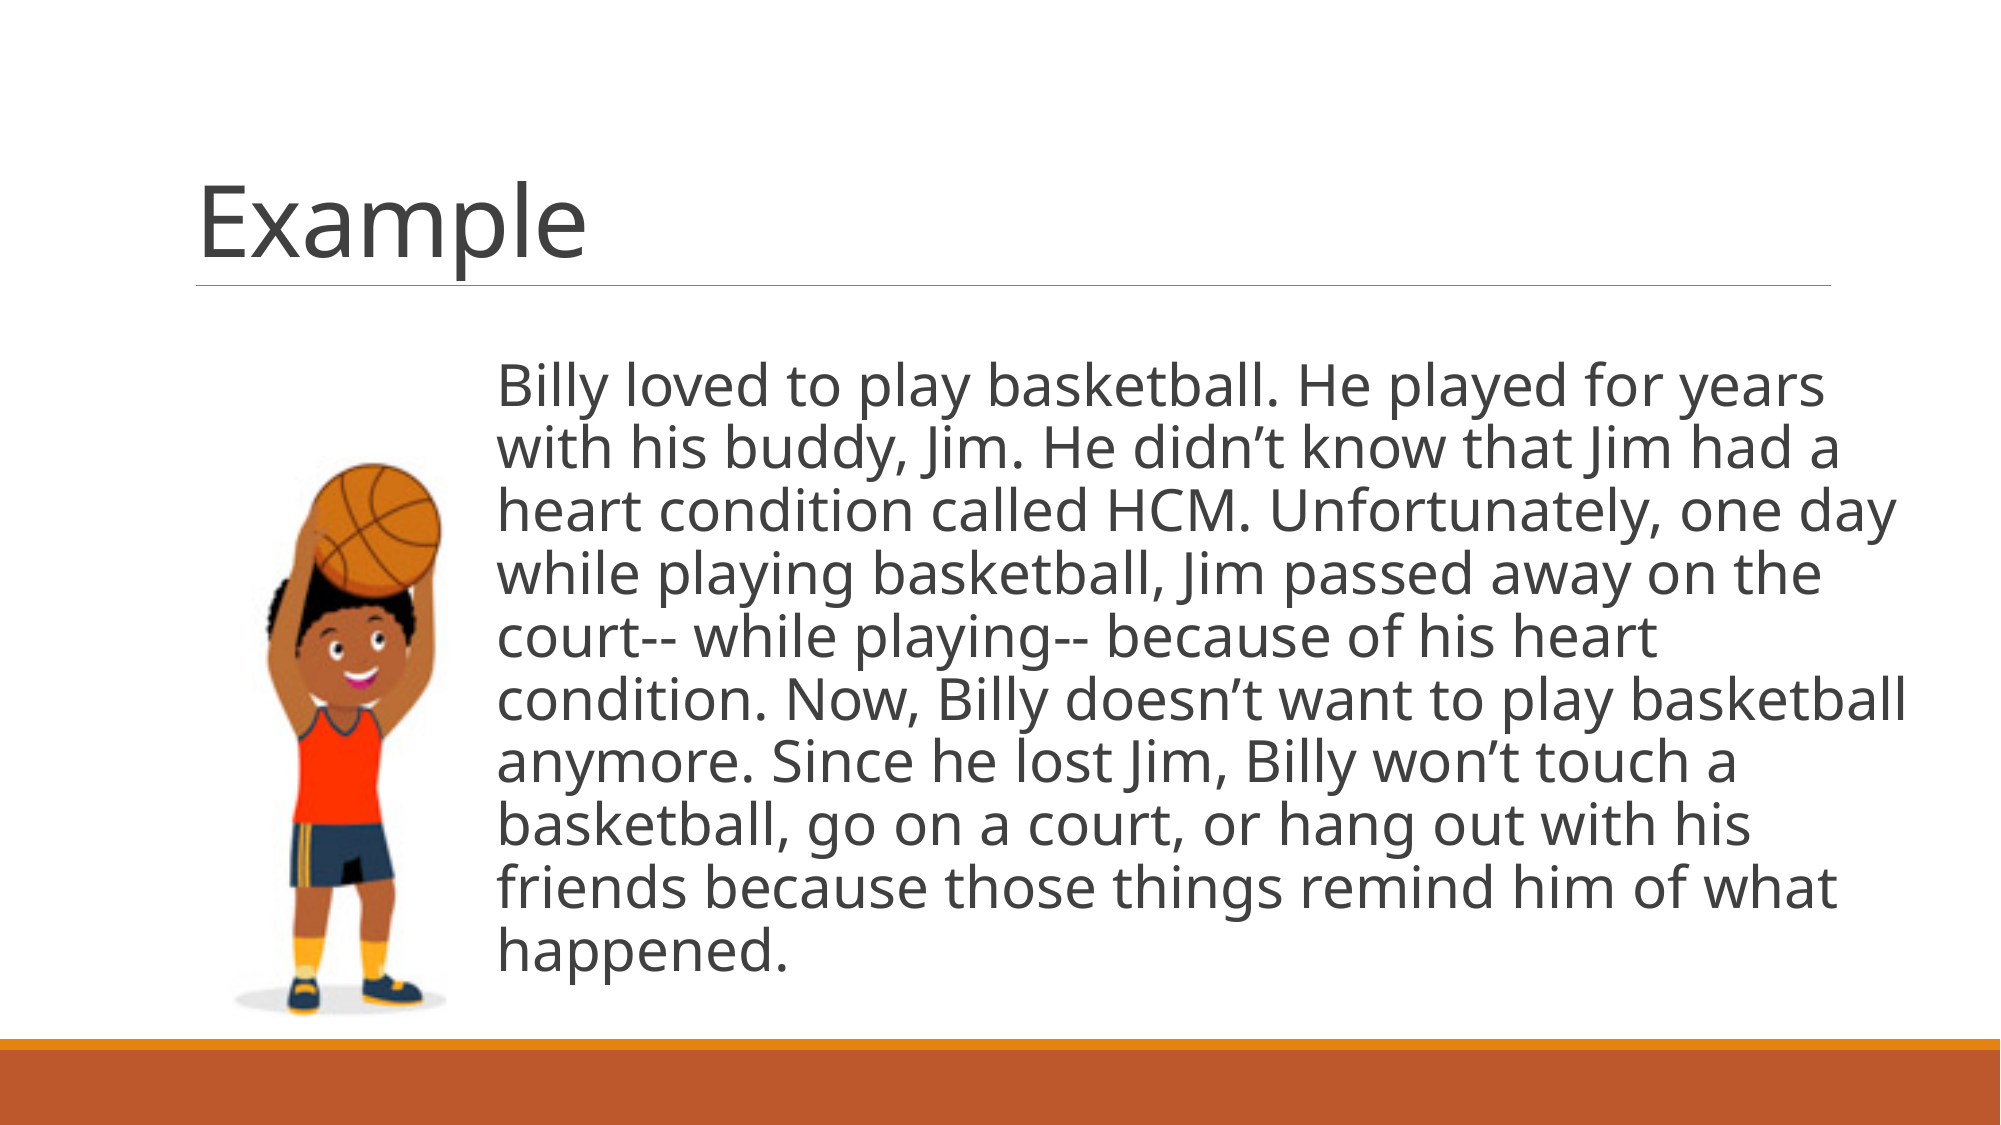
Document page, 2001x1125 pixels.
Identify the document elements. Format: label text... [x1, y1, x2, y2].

picture [101, 456, 661, 1023]
title Example [180, 47, 1830, 285]
list Billy loved to play basketball. He played for years with his buddy, Jim. He didn’t know that Jim had a heart condition called HCM. Unfortunately, one day while playing basketball, Jim passed away on the court-- while playing-- because of his heart condition. Now, Billy doesn’t want to play basketball anymore. Since he lost Jim, Billy won’t touch a basketball, go on a court, or hang out with his friends because those things remind him of what happened. [496, 348, 1934, 1009]
